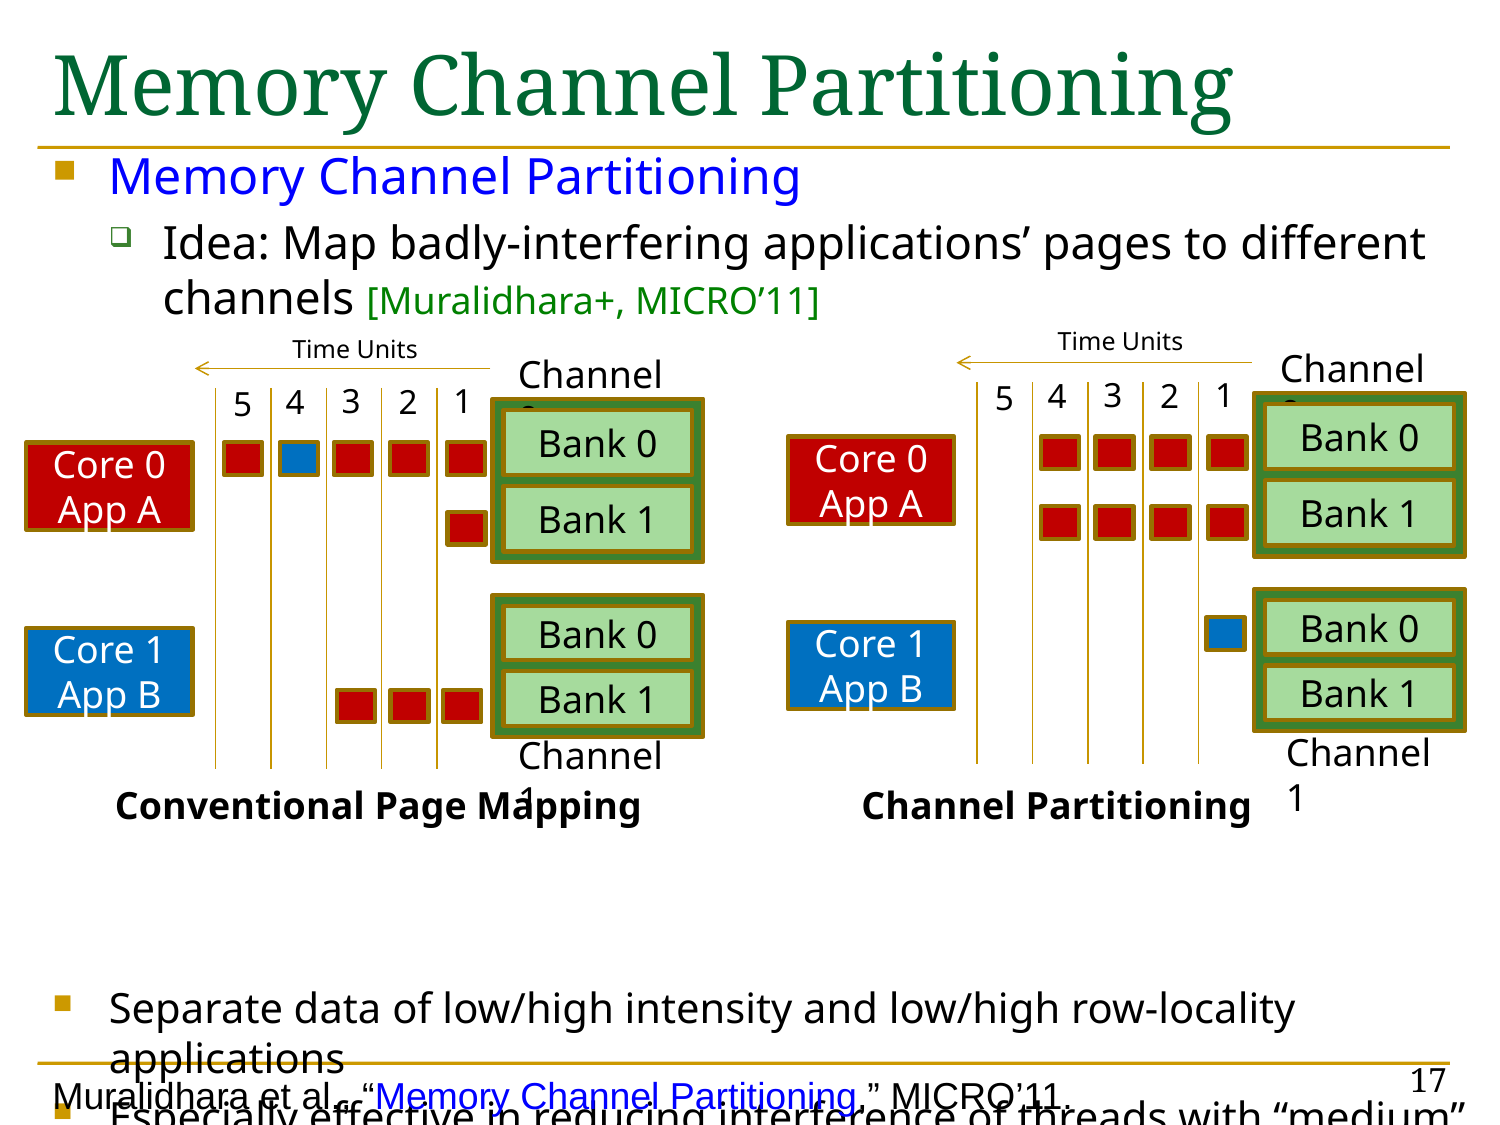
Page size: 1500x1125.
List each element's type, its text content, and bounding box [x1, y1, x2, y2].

title Memory Channel Partitioning [37, 24, 1450, 200]
list Memory Channel Partitioning Idea: Map badly-interfering applications’ pages to different channels [Muralidhara+, MICRO’11] Separate data of low/high intensity and low/high row-locality applications Especially effective in reducing interference of threads with “medium” and “heavy” memory intensity [37, 137, 1500, 990]
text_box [787, 317, 1471, 836]
text_box Muralidhara et al., “Memory Channel Partitioning,” MICRO’11. [37, 1064, 1363, 1125]
slide_number 17 [1111, 1036, 1462, 1112]
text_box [26, 326, 704, 836]
